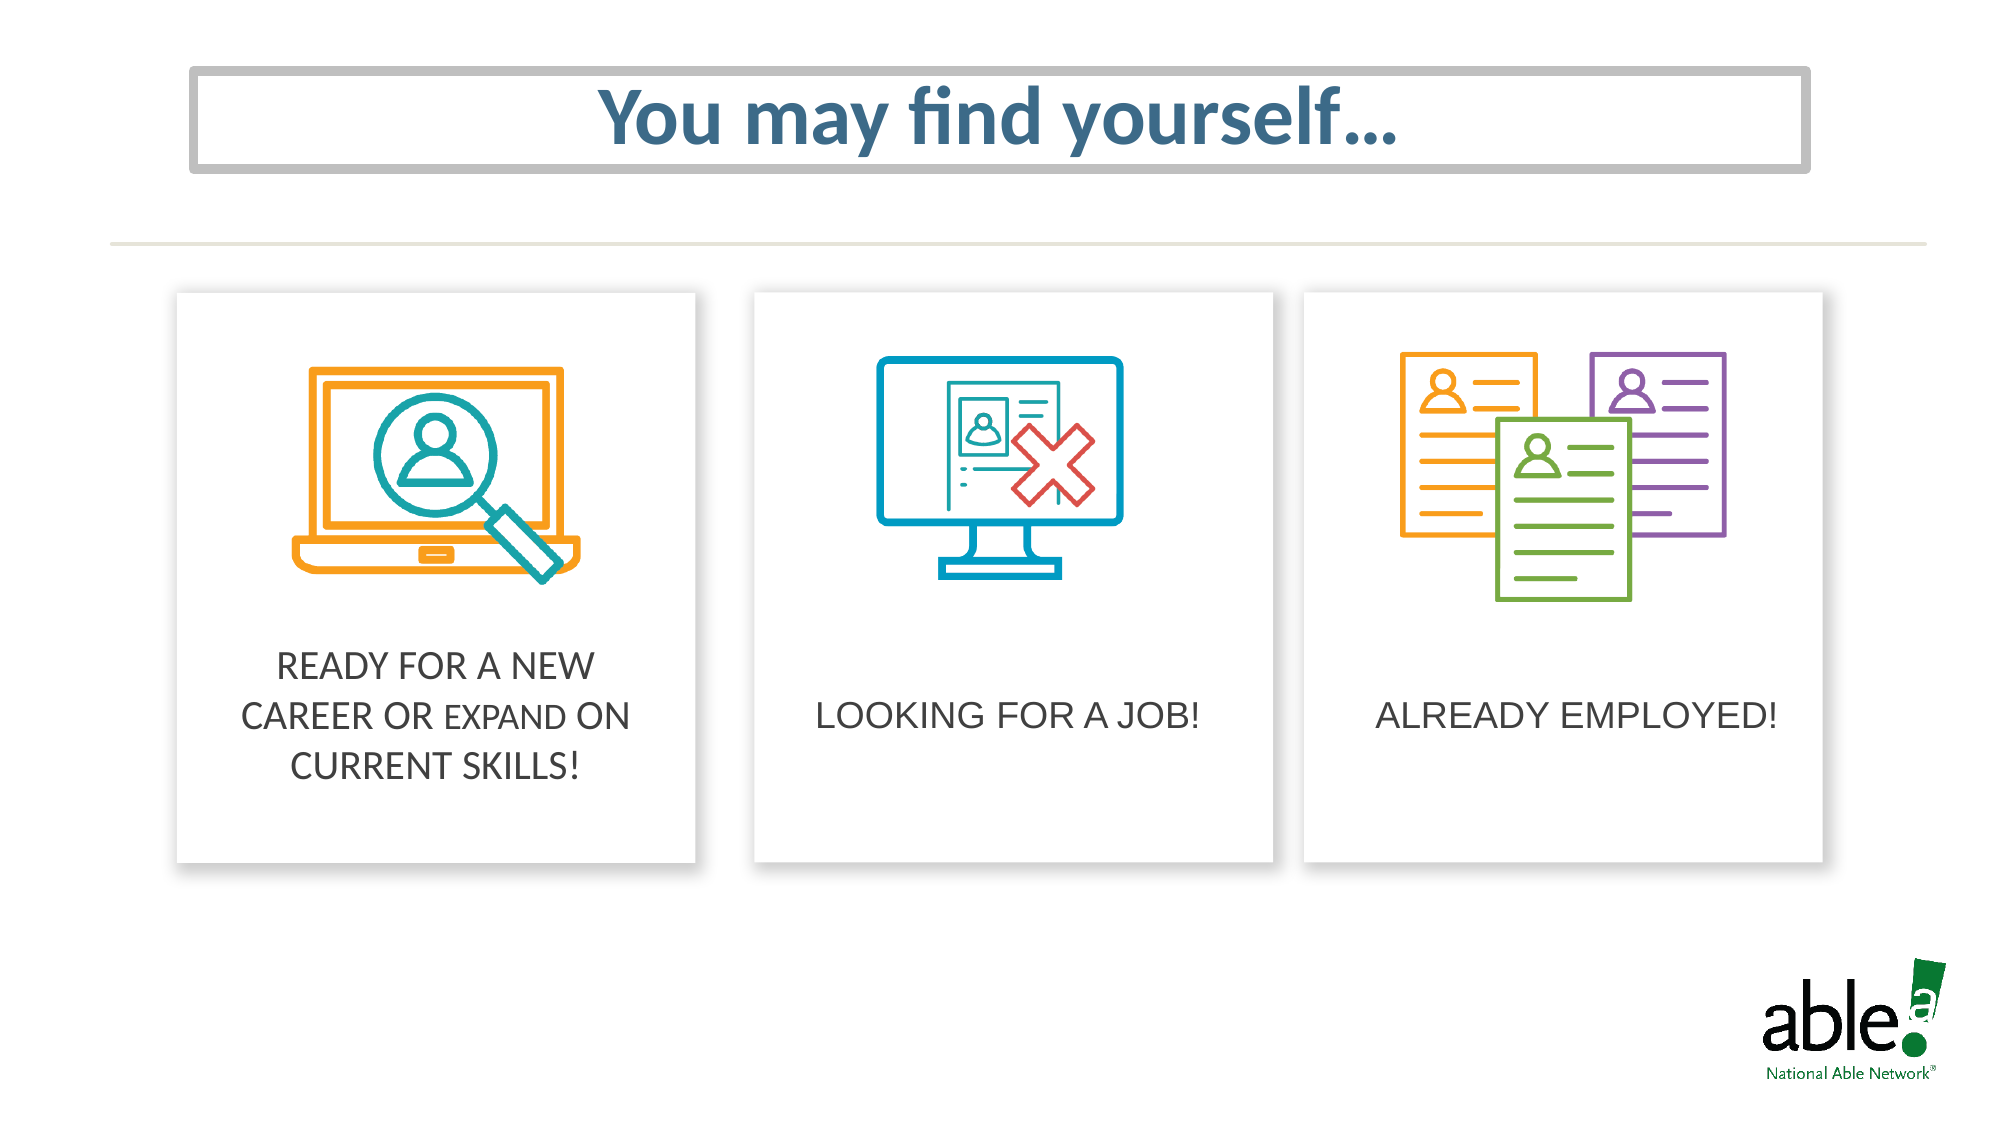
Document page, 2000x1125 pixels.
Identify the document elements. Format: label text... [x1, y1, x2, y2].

text_box You may find yourself… [193, 70, 1806, 169]
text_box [1303, 292, 1823, 882]
picture [1763, 958, 1946, 1079]
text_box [176, 292, 696, 864]
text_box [754, 292, 1274, 882]
